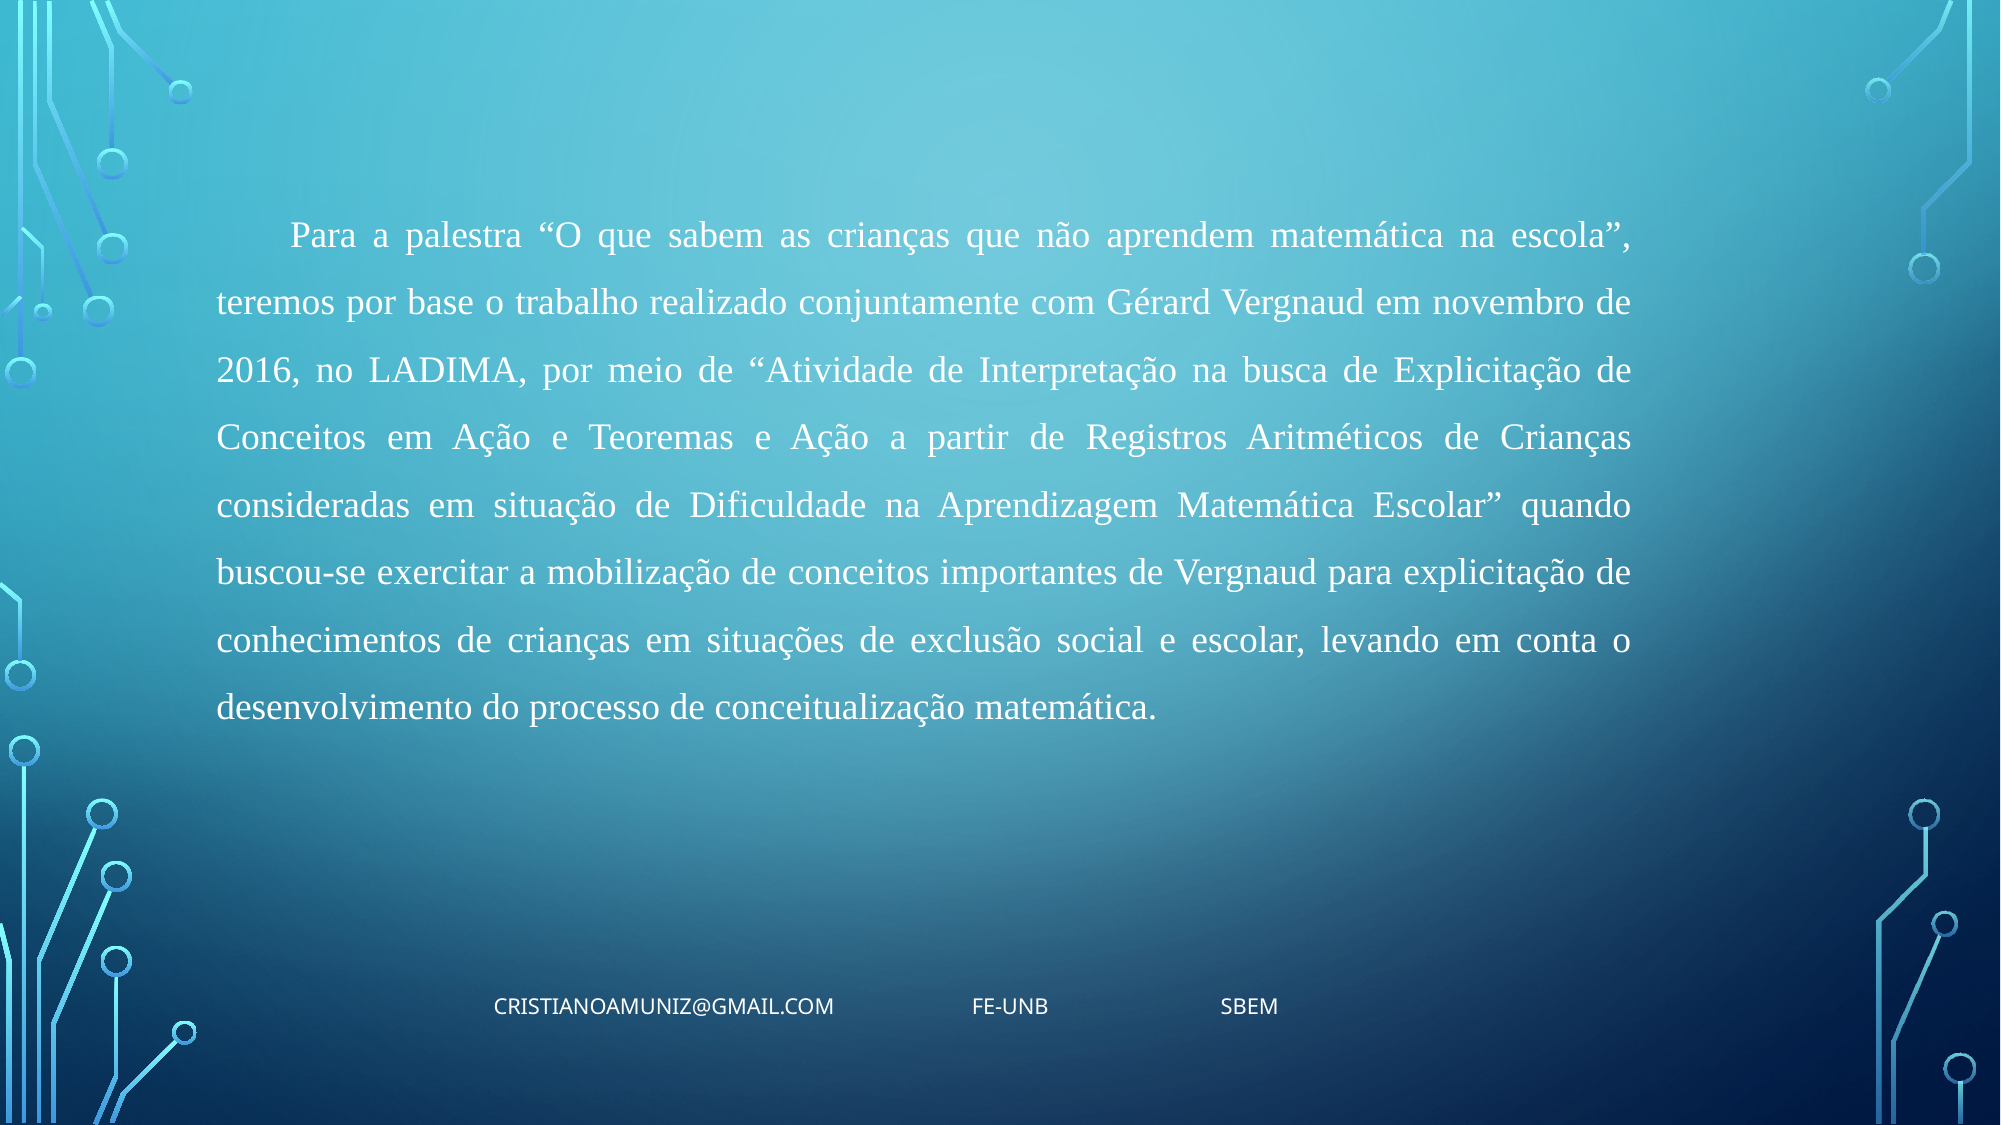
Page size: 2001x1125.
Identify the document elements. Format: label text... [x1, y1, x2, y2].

footer cristianoamuniz@gmail.com FE-UnB SBEM [478, 975, 1502, 1036]
text_box Para a palestra “O que sabem as crianças que não aprendem matemática na escola”, teremos por base o trabalho realizado conjuntamente com Gérard Vergnaud em novembro de 2016, no LADIMA, por meio de “Atividade de Interpretação na busca de Explicitação de Conceitos em Ação e Teoremas e Ação a partir de Registros Aritméticos de Crianças consideradas em situação de Dificuldade na Aprendizagem Matemática Escolar” quando buscou-se exercitar a mobilização de conceitos importantes de Vergnaud para explicitação de conhecimentos de crianças em situações de exclusão social e escolar, levando em conta o desenvolvimento do processo de conceitualização matemática. [201, 179, 1649, 735]
